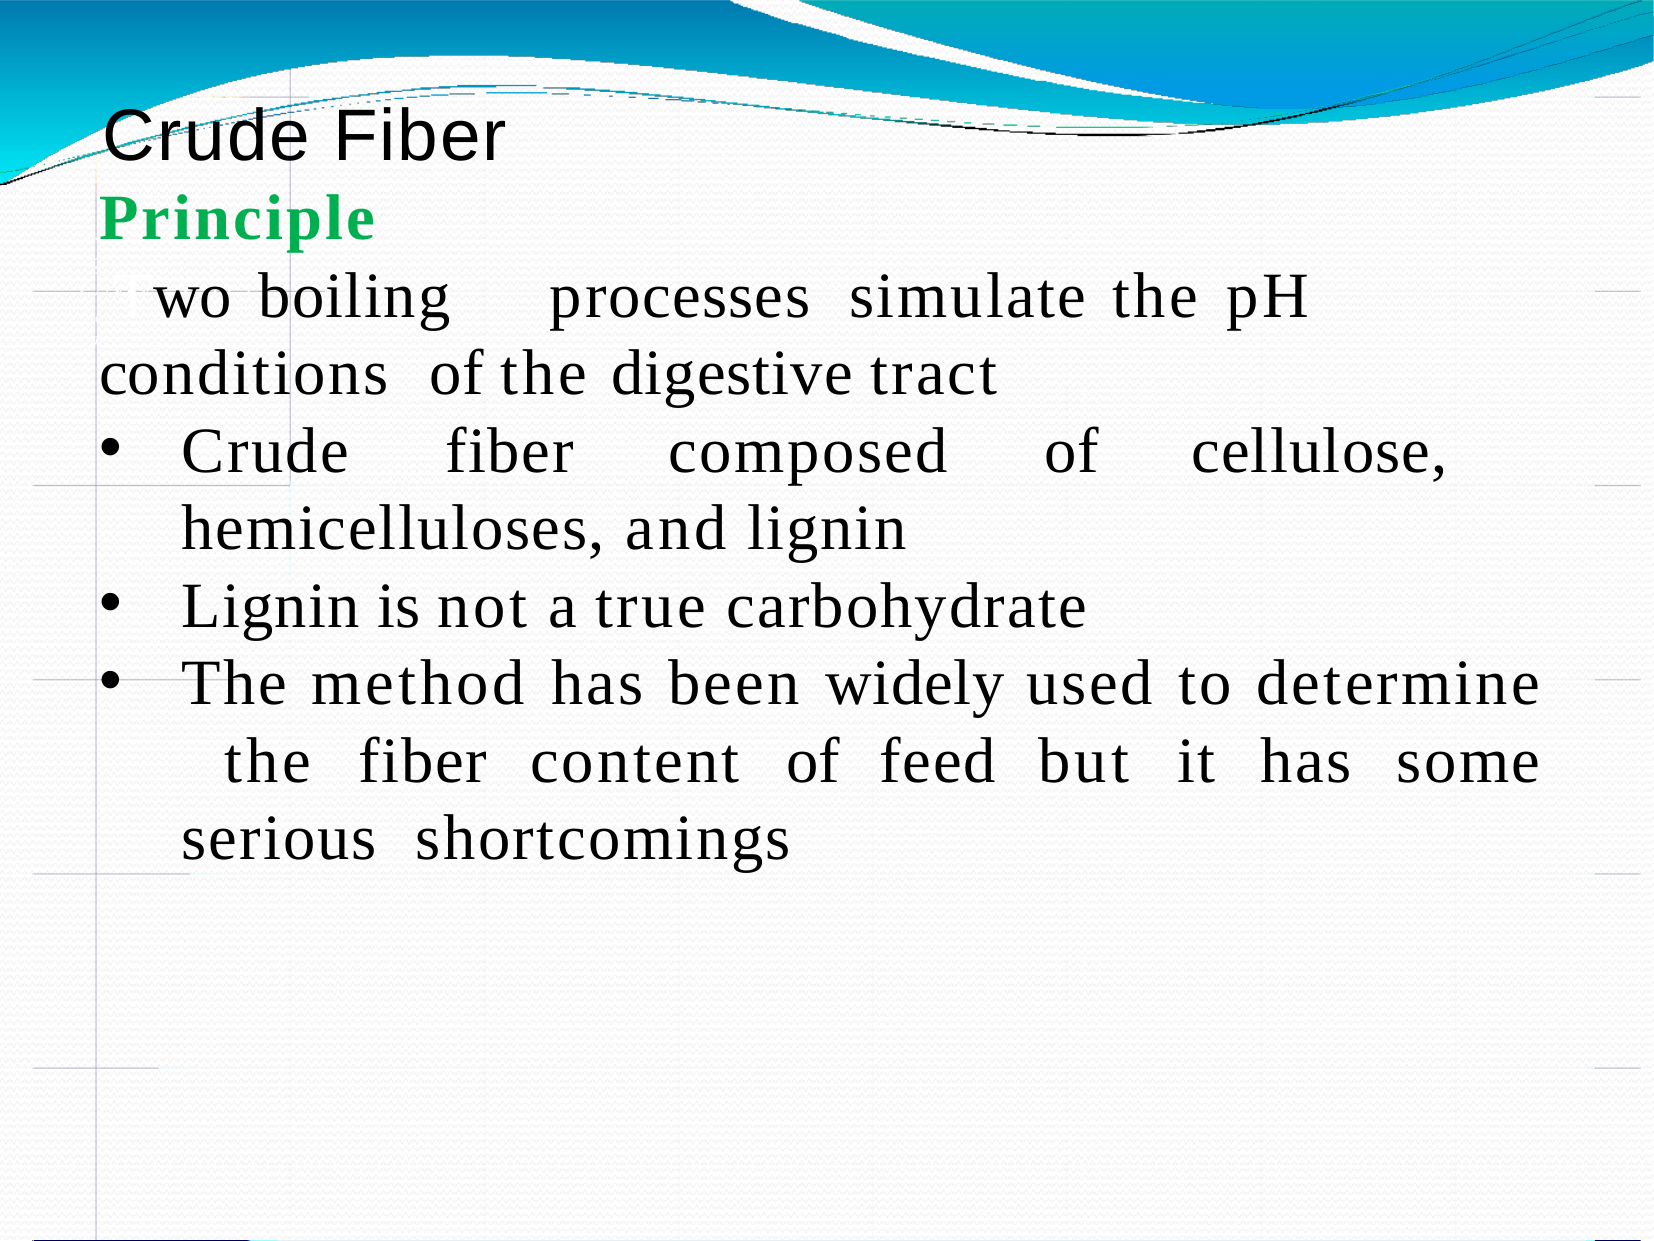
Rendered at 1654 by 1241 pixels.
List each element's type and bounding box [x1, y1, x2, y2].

text_box [0, 0, 1654, 1241]
